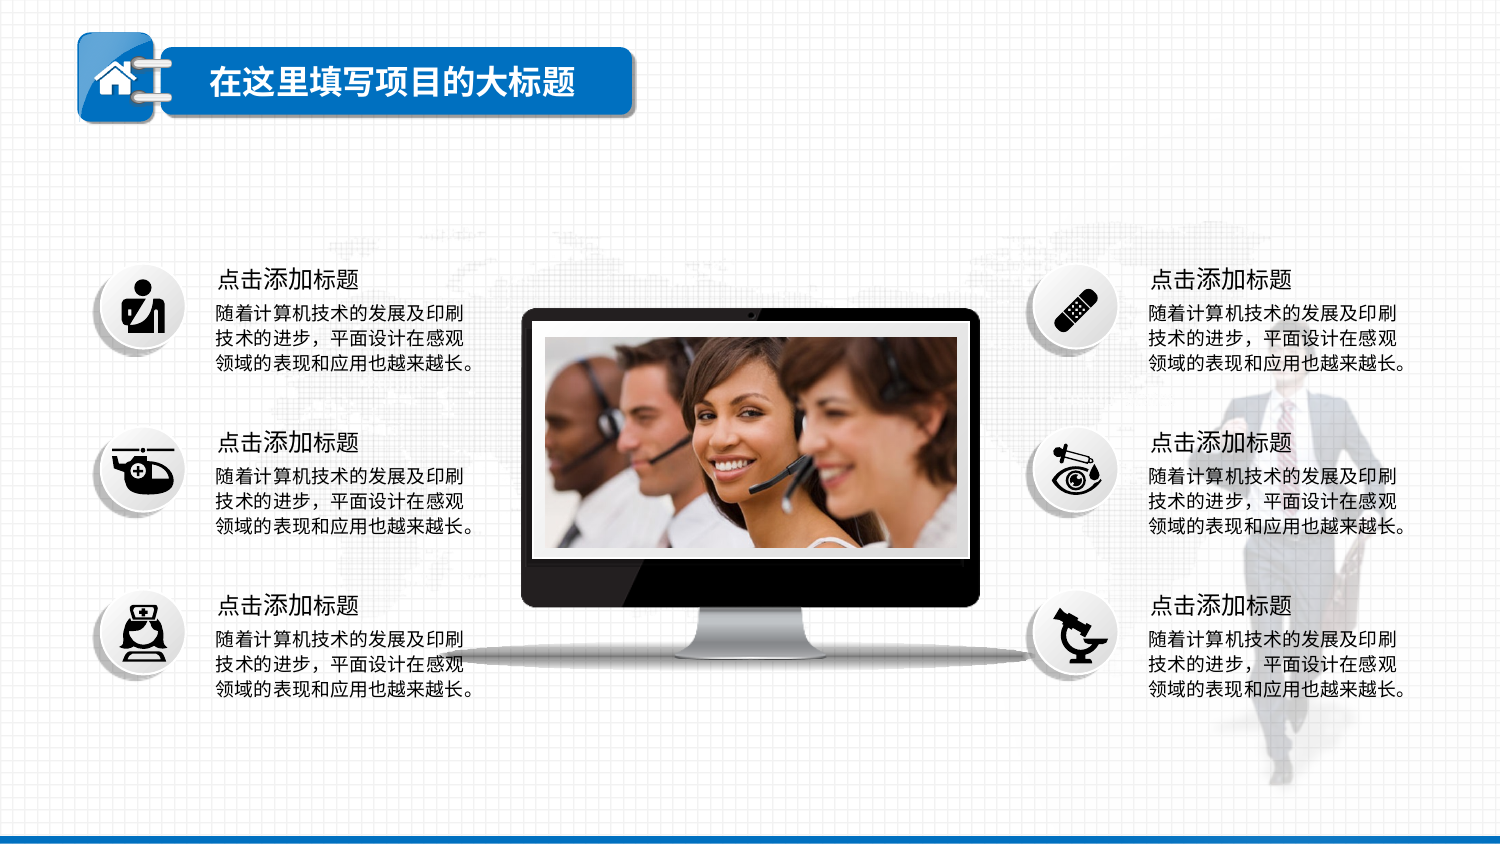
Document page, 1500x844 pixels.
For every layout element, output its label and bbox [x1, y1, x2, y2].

text_box [100, 582, 479, 710]
text_box [1033, 256, 1412, 384]
text_box [100, 418, 479, 547]
text_box [1033, 418, 1412, 547]
picture [0, 0, 1500, 844]
text_box [984, 647, 1028, 664]
text_box [100, 256, 479, 384]
text_box [484, 645, 517, 666]
text_box [77, 32, 644, 122]
text_box [521, 308, 981, 661]
text_box [1033, 582, 1412, 710]
